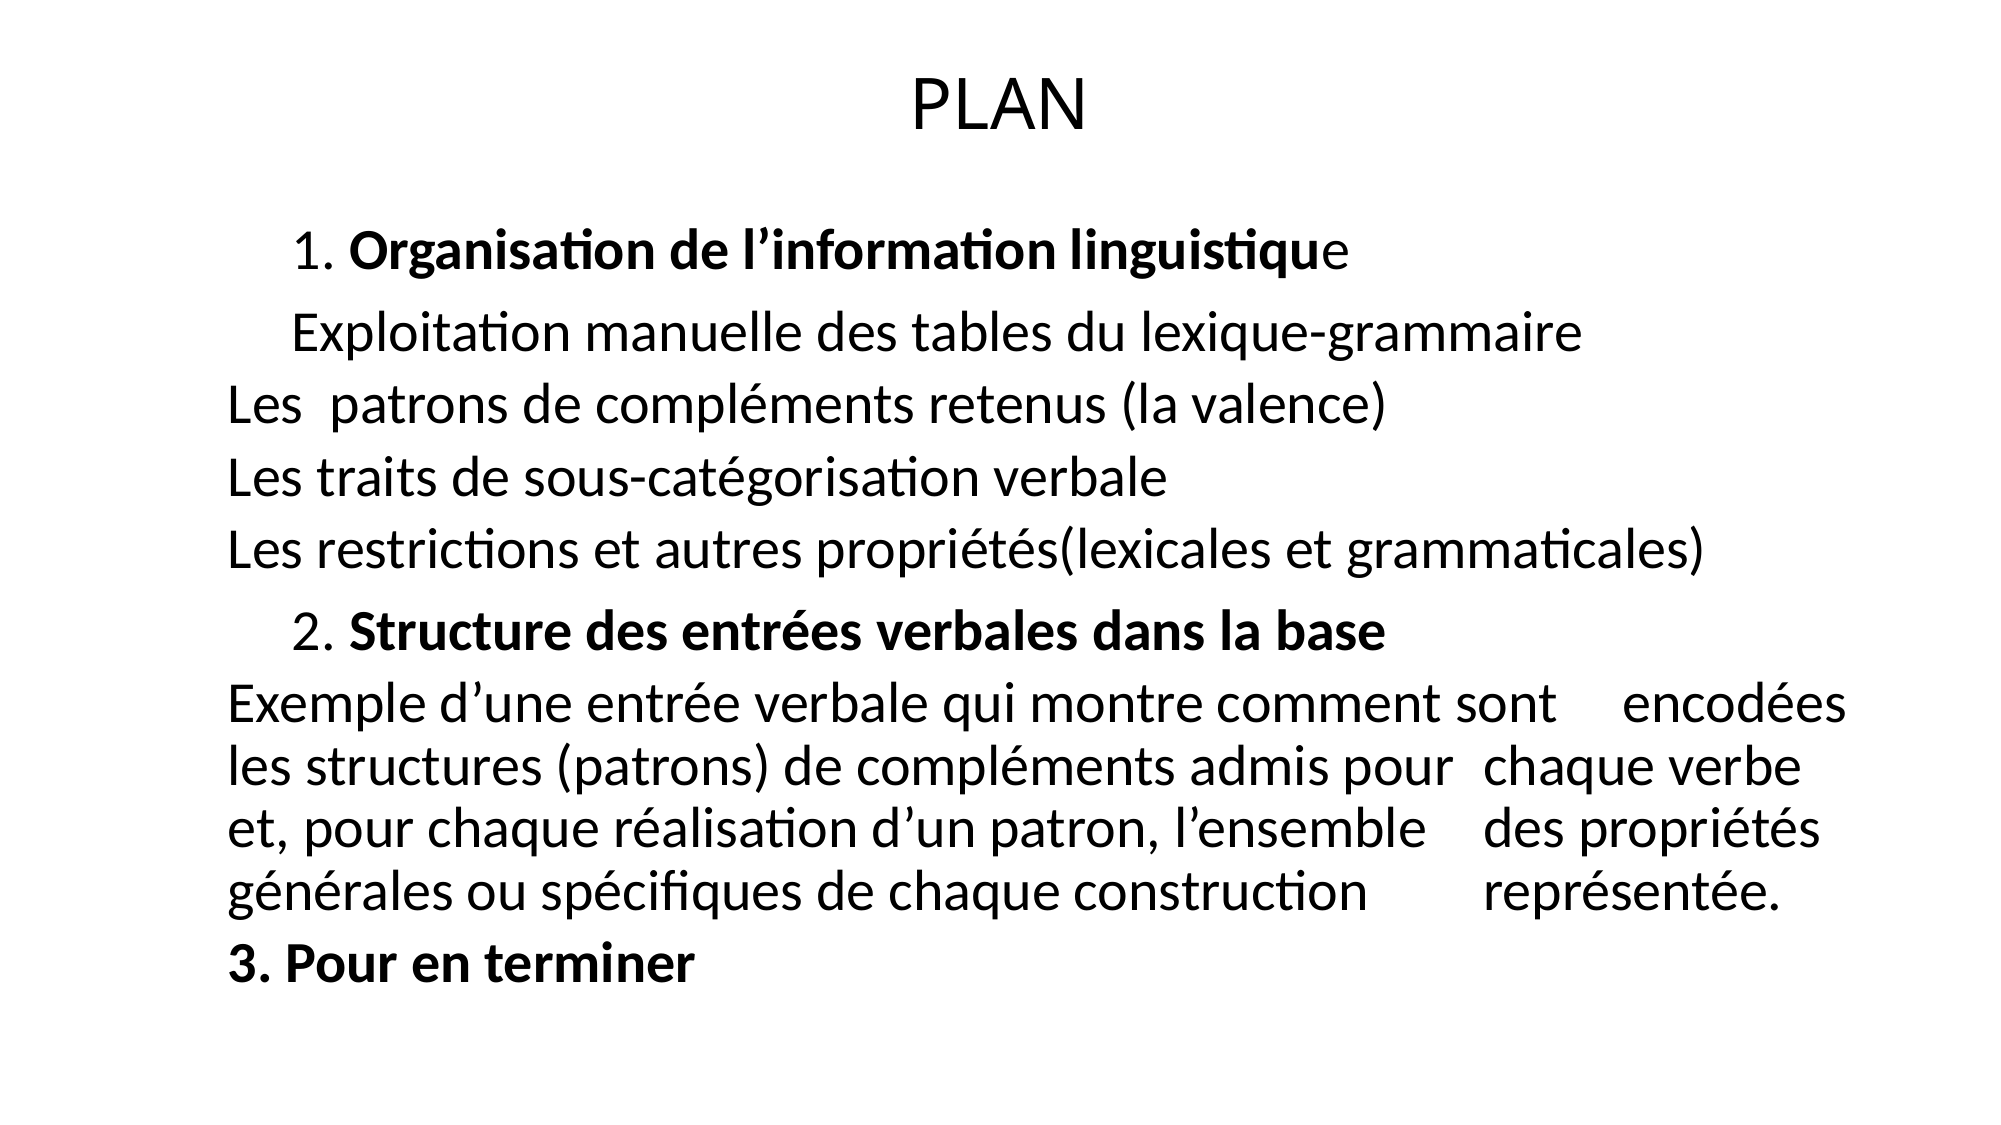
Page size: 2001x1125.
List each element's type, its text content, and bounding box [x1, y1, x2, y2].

list 1. Organisation de l’information linguistique Exploitation manuelle des tables du lexique-grammaire Les patrons de compléments retenus (la valence) Les traits de sous-catégorisation verbale Les restrictions et autres propriétés(lexicales et grammaticales) 2. Structure des entrées verbales dans la base Exemple d’une entrée verbale qui montre comment sont encodées les structures (patrons) de compléments admis pour chaque verbe et, pour chaque réalisation d’un patron, l’ensemble des propriétés générales ou spécifiques de chaque construction représentée. 3. Pour en terminer [137, 211, 1863, 1014]
title PLAN [137, 59, 1863, 153]
